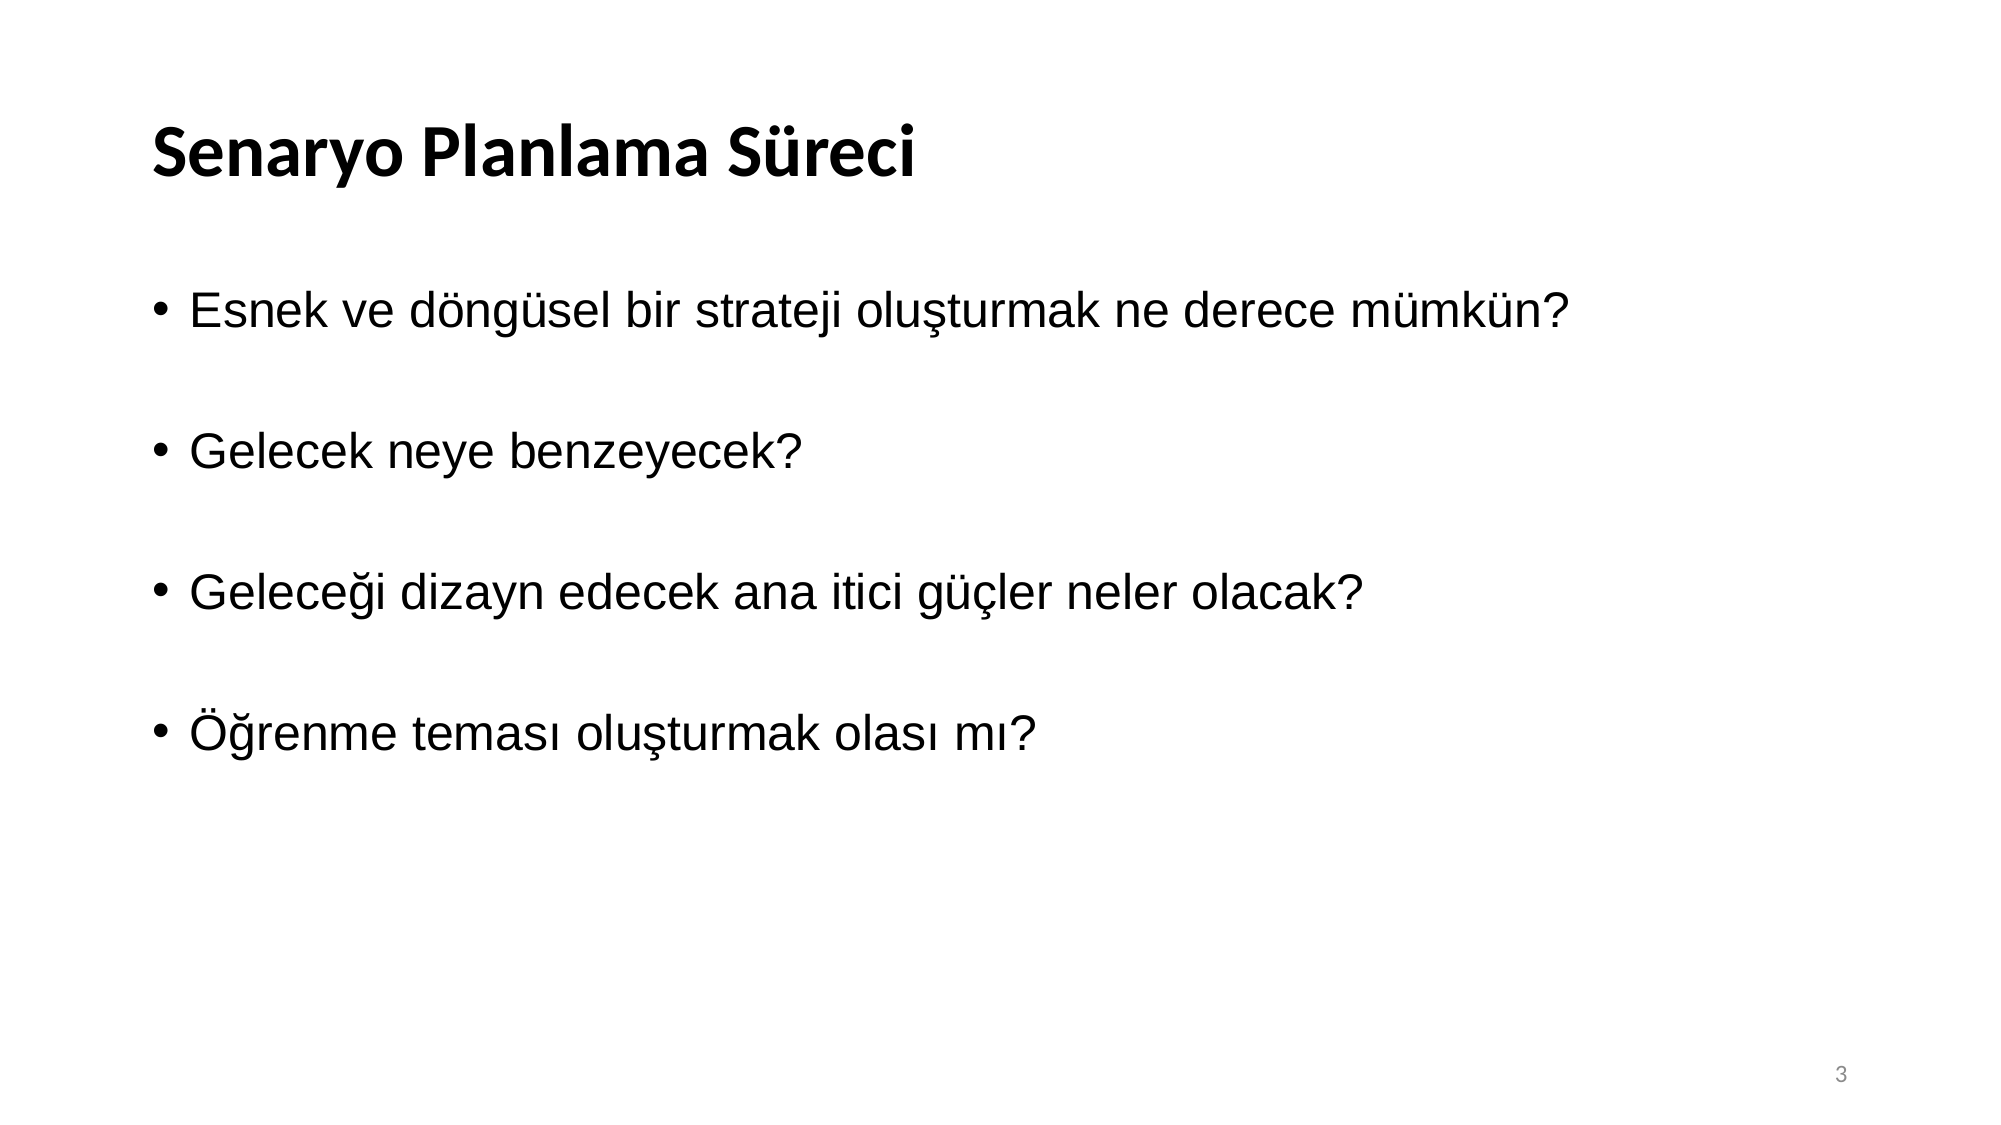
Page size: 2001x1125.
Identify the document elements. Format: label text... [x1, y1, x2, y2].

list Esnek ve döngüsel bir strateji oluşturmak ne derece mümkün? Gelecek neye benzeyecek? Geleceği dizayn edecek ana itici güçler neler olacak? Öğrenme teması oluşturmak olası mı? [137, 210, 1863, 925]
title Senaryo Planlama Süreci [137, 43, 1863, 210]
slide_number 3 [1412, 1042, 1863, 1103]
